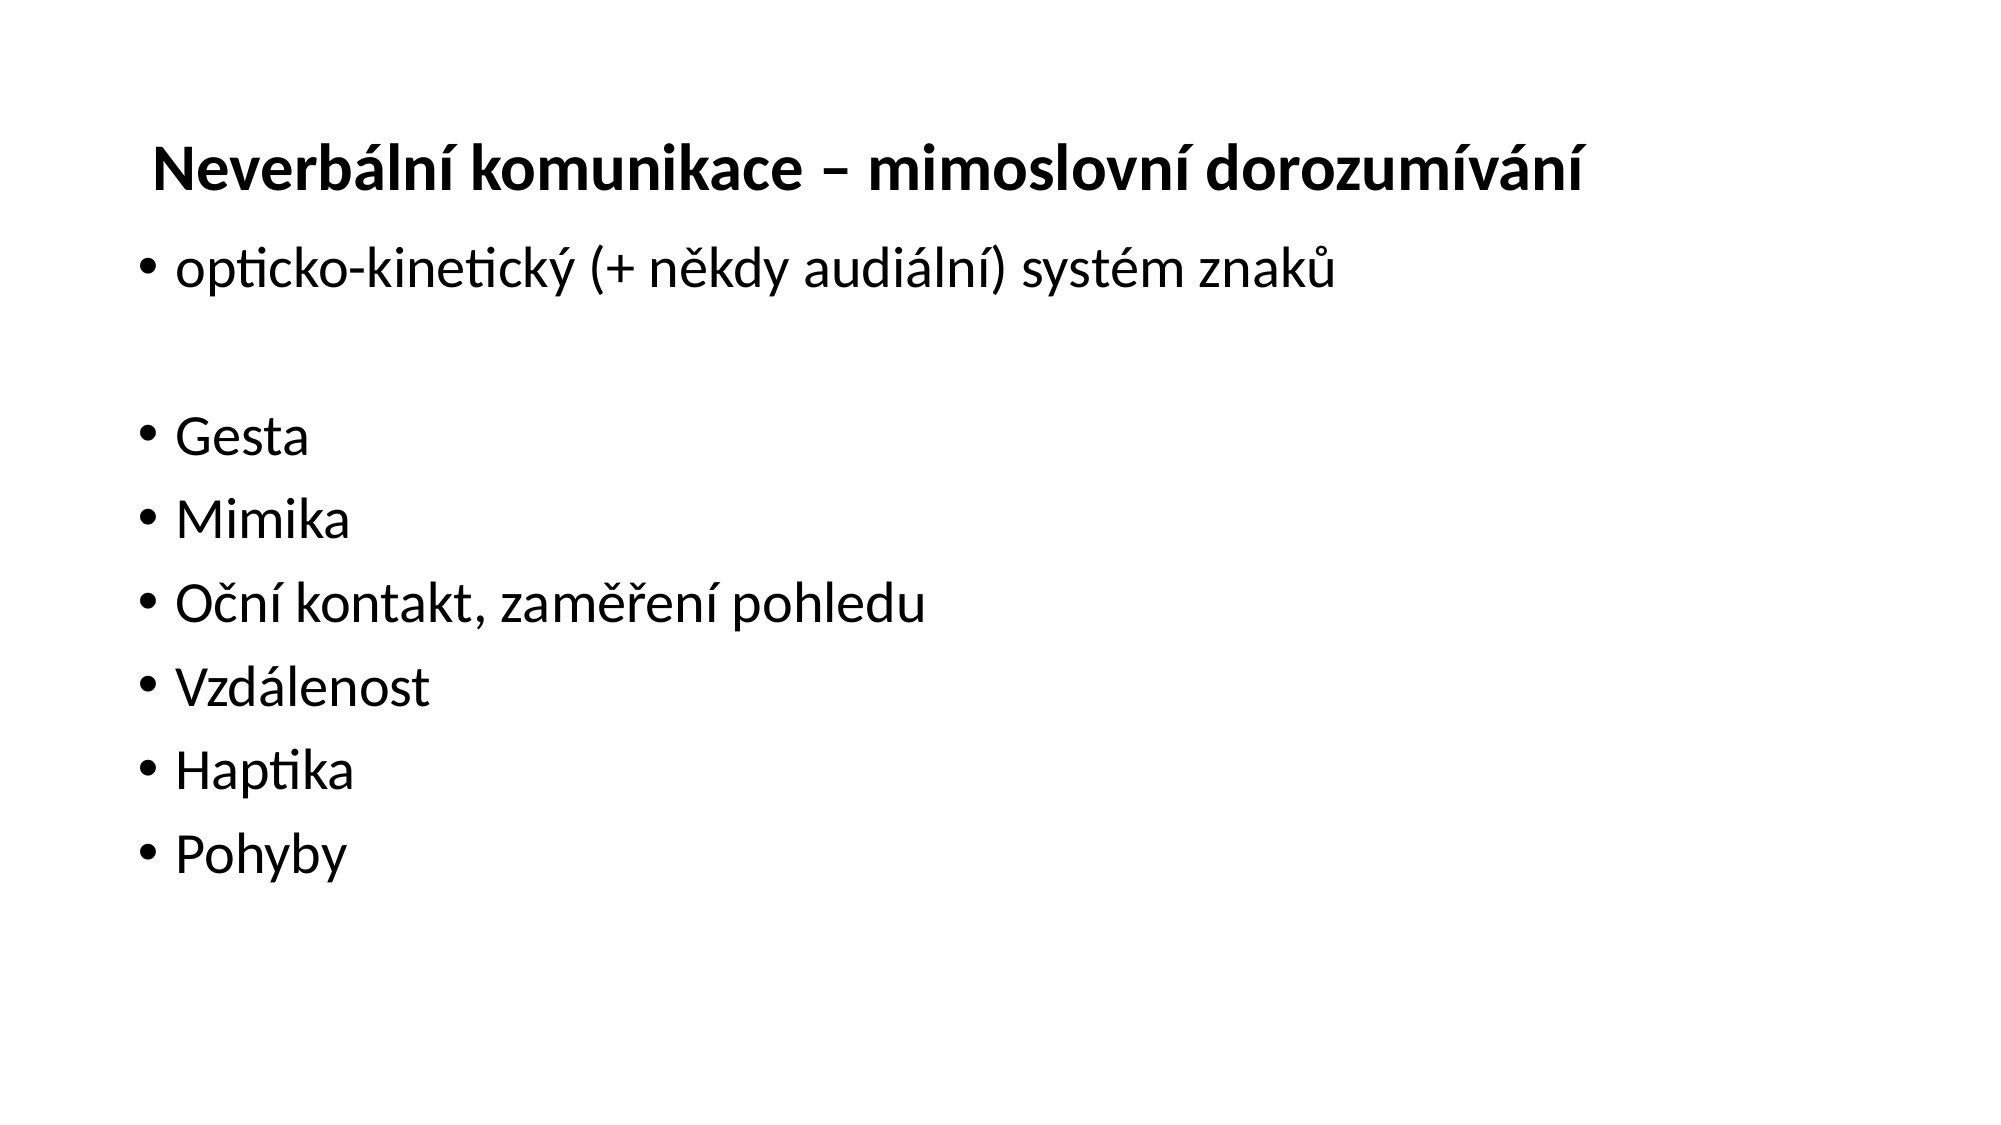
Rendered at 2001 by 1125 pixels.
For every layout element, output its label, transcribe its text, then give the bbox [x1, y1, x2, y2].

list opticko-kinetický (+ někdy audiální) systém znaků Gesta Mimika Oční kontakt, zaměření pohledu Vzdálenost Haptika Pohyby [122, 230, 1863, 1014]
title Neverbální komunikace – mimoslovní dorozumívání [137, 59, 1863, 230]
